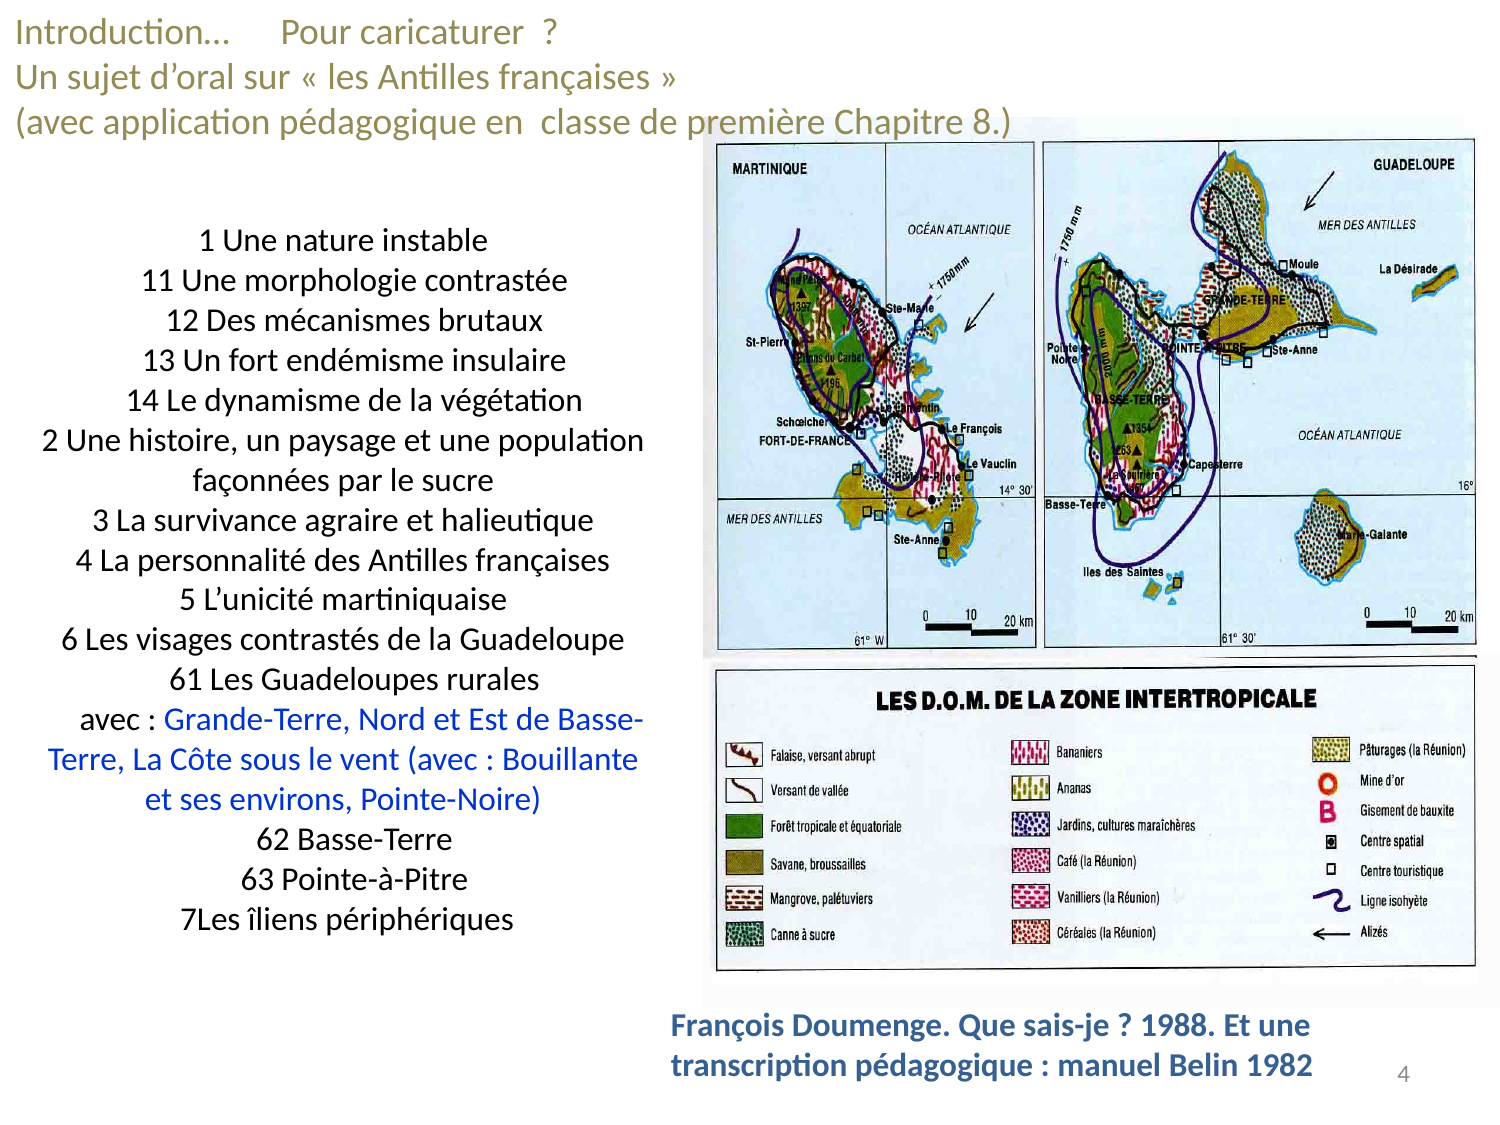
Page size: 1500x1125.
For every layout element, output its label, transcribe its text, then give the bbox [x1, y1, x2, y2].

text_box François Doumenge. Que sais-je ? 1988. Et une transcription pédagogique : manuel Belin 1982 [656, 996, 1500, 1091]
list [702, 116, 1500, 1008]
title 1 Une nature instable 11 Une morphologie contrastée 12 Des mécanismes brutaux 13 Un fort endémisme insulaire 14 Le dynamisme de la végétation 2 Une histoire, un paysage et une population façonnées par le sucre 3 La survivance agraire et halieutique 4 La personnalité des Antilles françaises 5 L’unicité martiniquaise 6 Les visages contrastés de la Guadeloupe 61 Les Guadeloupes rurales avec : Grande-Terre, Nord et Est de Basse-Terre, La Côte sous le vent (avec : Bouillante et ses environs, Pointe-Noire) 62 Basse-Terre 63 Pointe-à-Pitre 7Les îliens périphériques [23, 150, 664, 1057]
slide_number 4 [1074, 1042, 1425, 1103]
text_box Introduction… Pour caricaturer ? Un sujet d’oral sur « les Antilles françaises » (avec application pédagogique en classe de première Chapitre 8.) [0, 0, 1500, 150]
